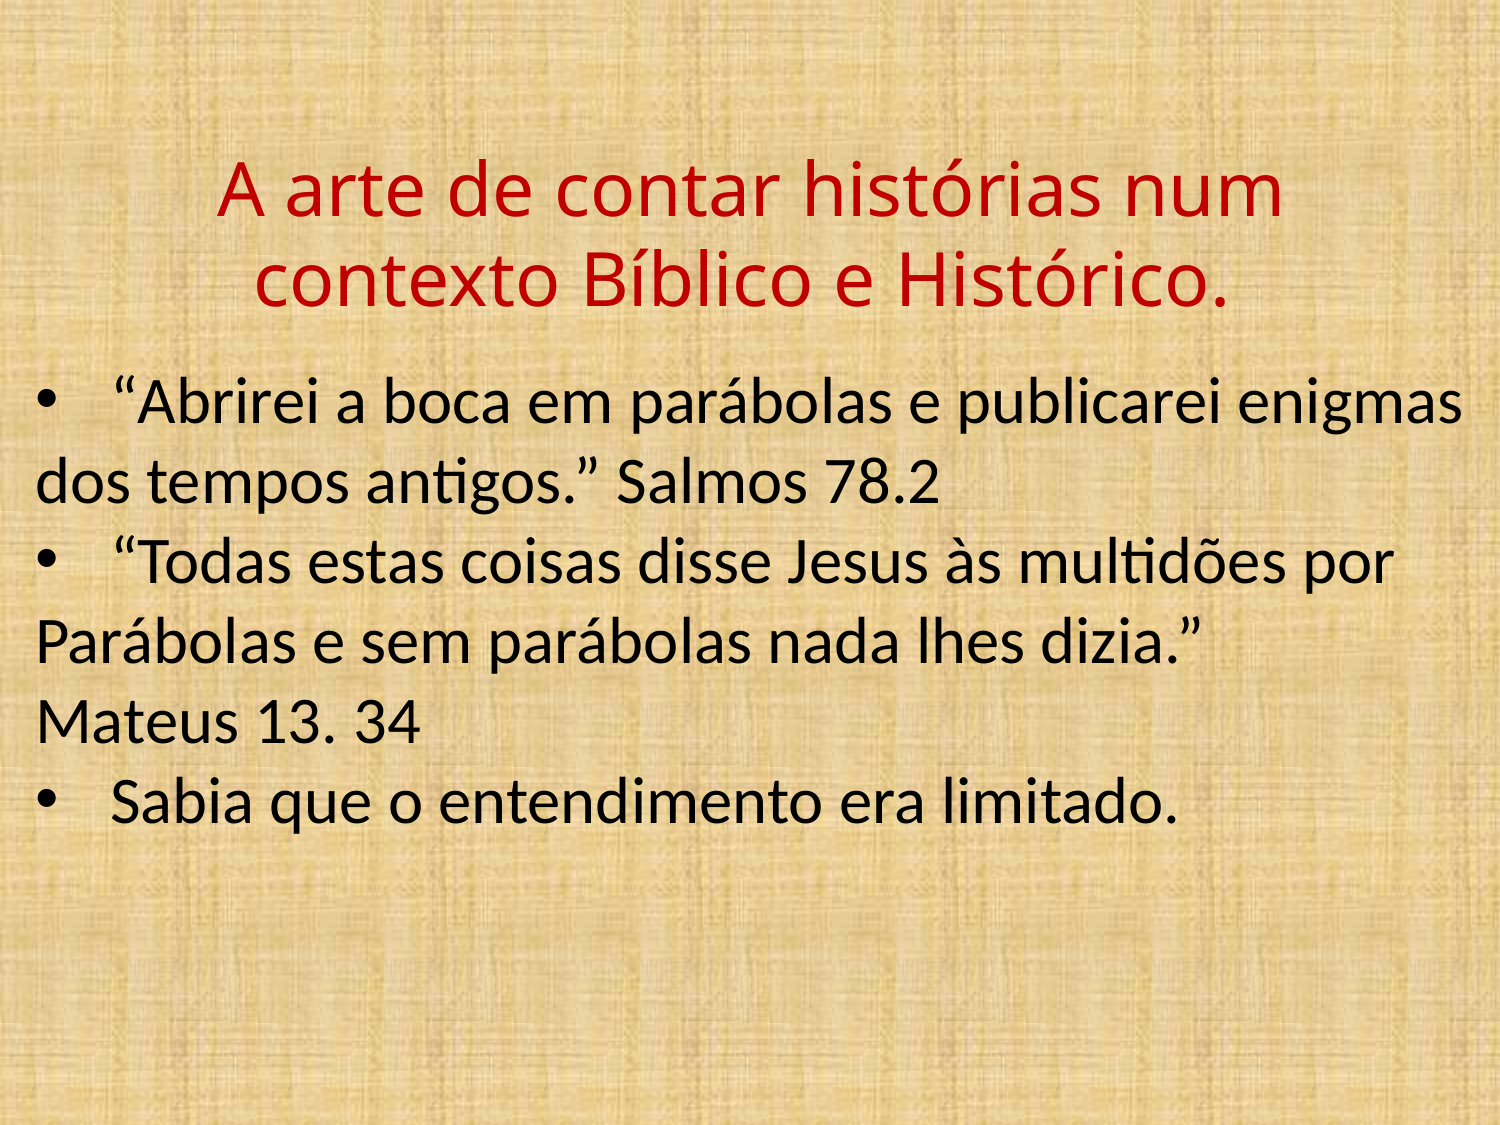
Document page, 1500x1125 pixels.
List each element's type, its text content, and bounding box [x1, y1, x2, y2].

picture [0, 0, 1500, 1125]
title A arte de contar histórias num contexto Bíblico e Histórico. [76, 137, 1427, 325]
text_box “Abrirei a boca em parábolas e publicarei enigmas dos tempos antigos.” Salmos 78.2 “Todas estas coisas disse Jesus às multidões por Parábolas e sem parábolas nada lhes dizia.” Mateus 13. 34 Sabia que o entendimento era limitado. [20, 349, 1495, 1125]
